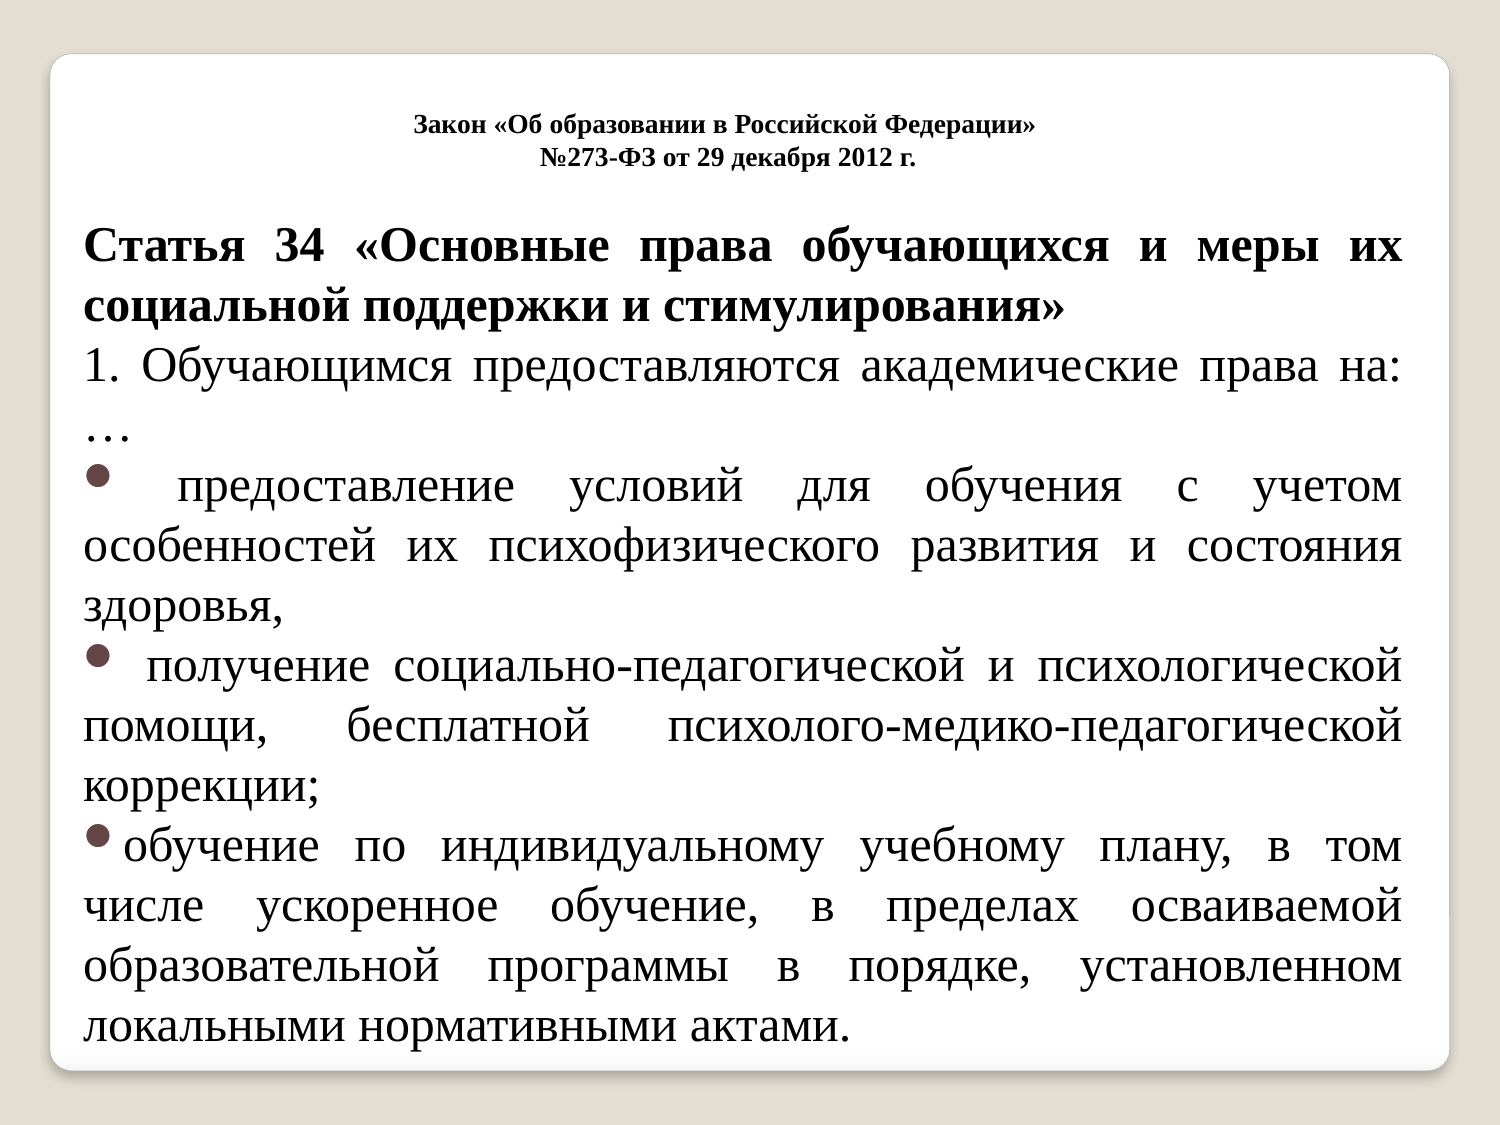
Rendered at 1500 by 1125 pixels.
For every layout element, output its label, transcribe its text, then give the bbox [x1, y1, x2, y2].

list Статья 34 «Основные права обучающихся и меры их социальной поддержки и стимулирования» 1. Обучающимся предоставляются академические права на: … предоставление условий для обучения с учетом особенностей их психофизического развития и состояния здоровья, получение социально-педагогической и психологической помощи, бесплатной психолого-медико-педагогической коррекции; обучение по индивидуальному учебному плану, в том числе ускоренное обучение, в пределах осваиваемой образовательной программы в порядке, установленном локальными нормативными актами. [53, 196, 1418, 1035]
title Закон «Об образовании в Российской Федерации» №273-ФЗ от 29 декабря 2012 г. [53, 0, 1404, 187]
